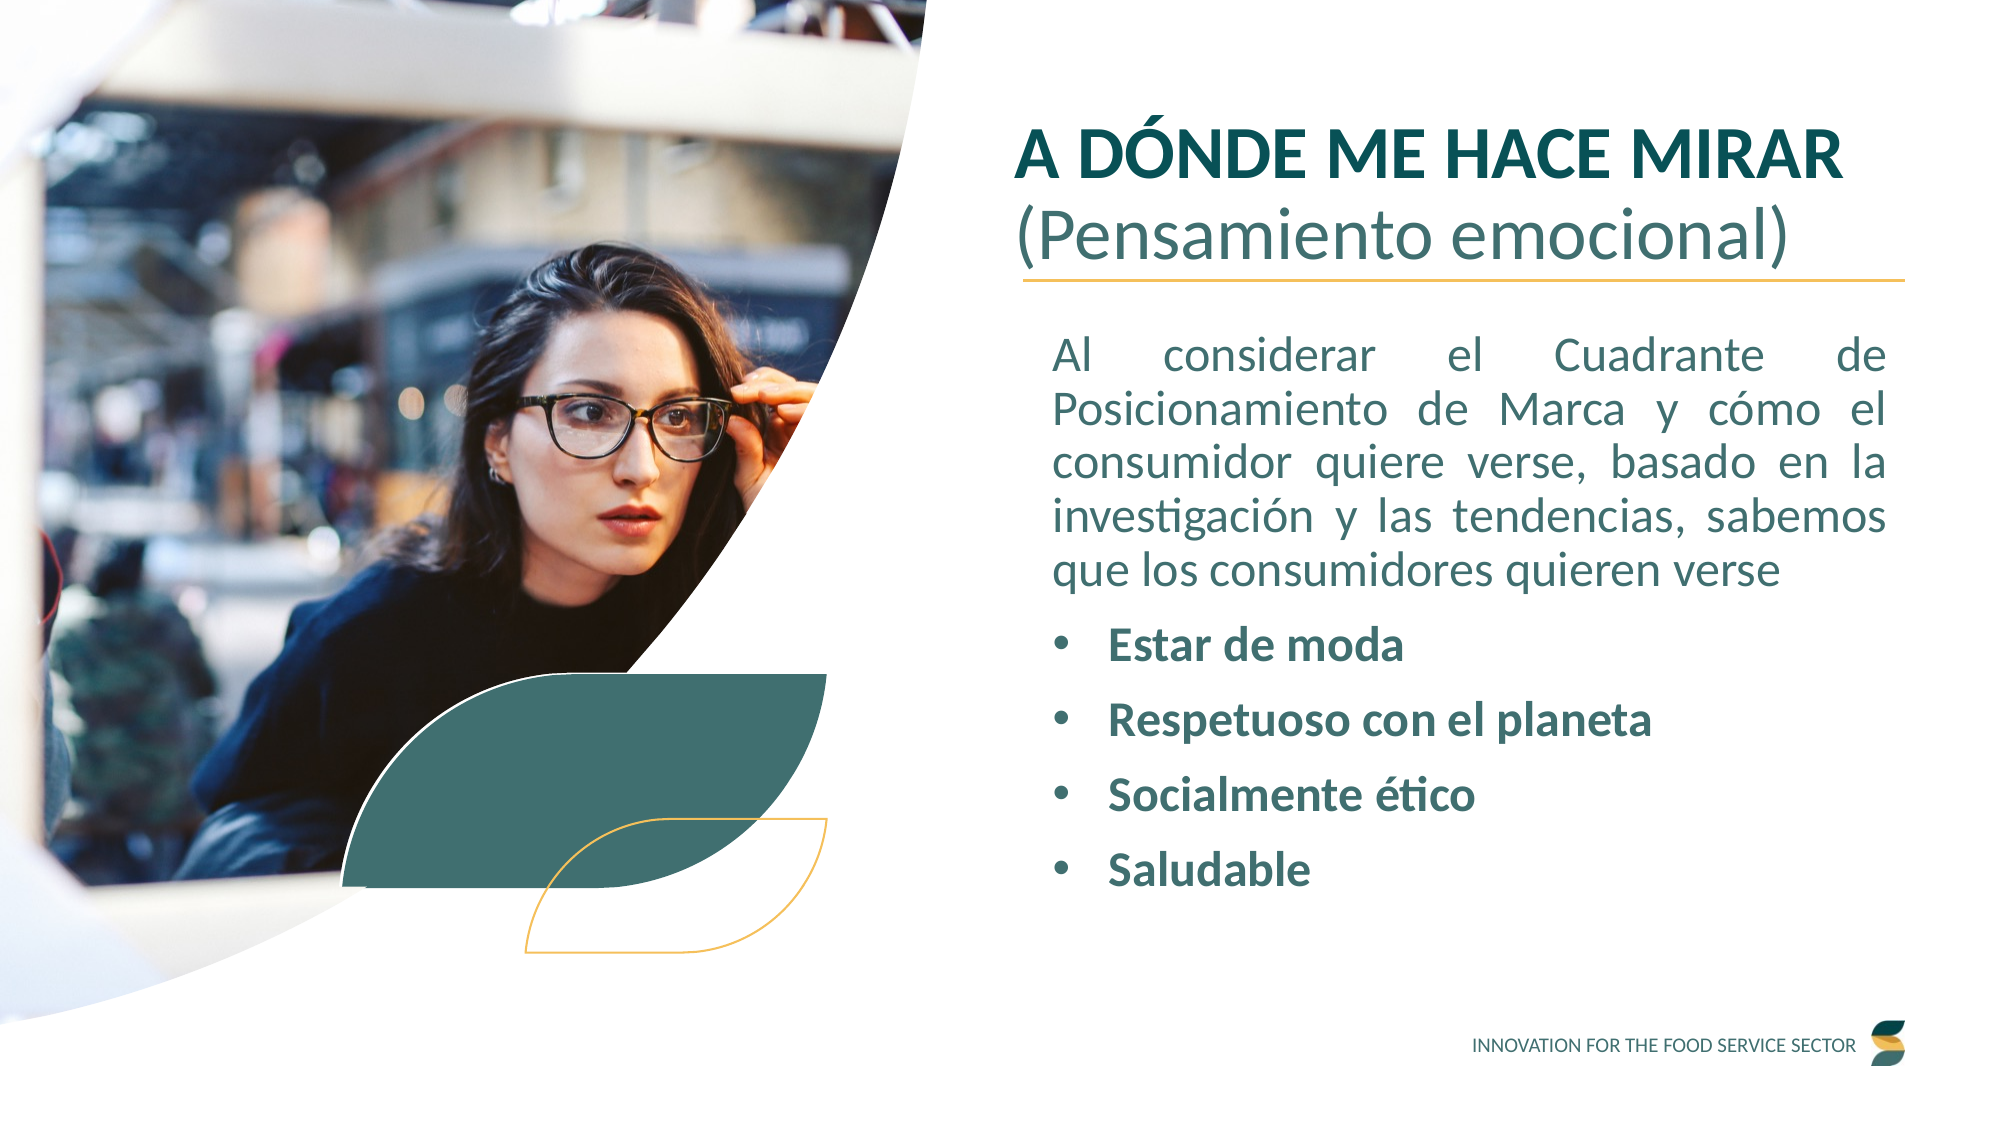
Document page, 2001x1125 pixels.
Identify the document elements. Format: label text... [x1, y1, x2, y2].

list Al considerar el Cuadrante de Posicionamiento de Marca y cómo el consumidor quiere verse, basado en la investigación y las tendencias, sabemos que los consumidores quieren verse Estar de moda Respetuoso con el planeta Socialmente ético Saludable [1037, 320, 1903, 968]
picture [1871, 1020, 1905, 1066]
picture [0, 0, 927, 1025]
list A DÓNDE ME HACE MIRAR (Pensamiento emocional) [999, 106, 1949, 298]
